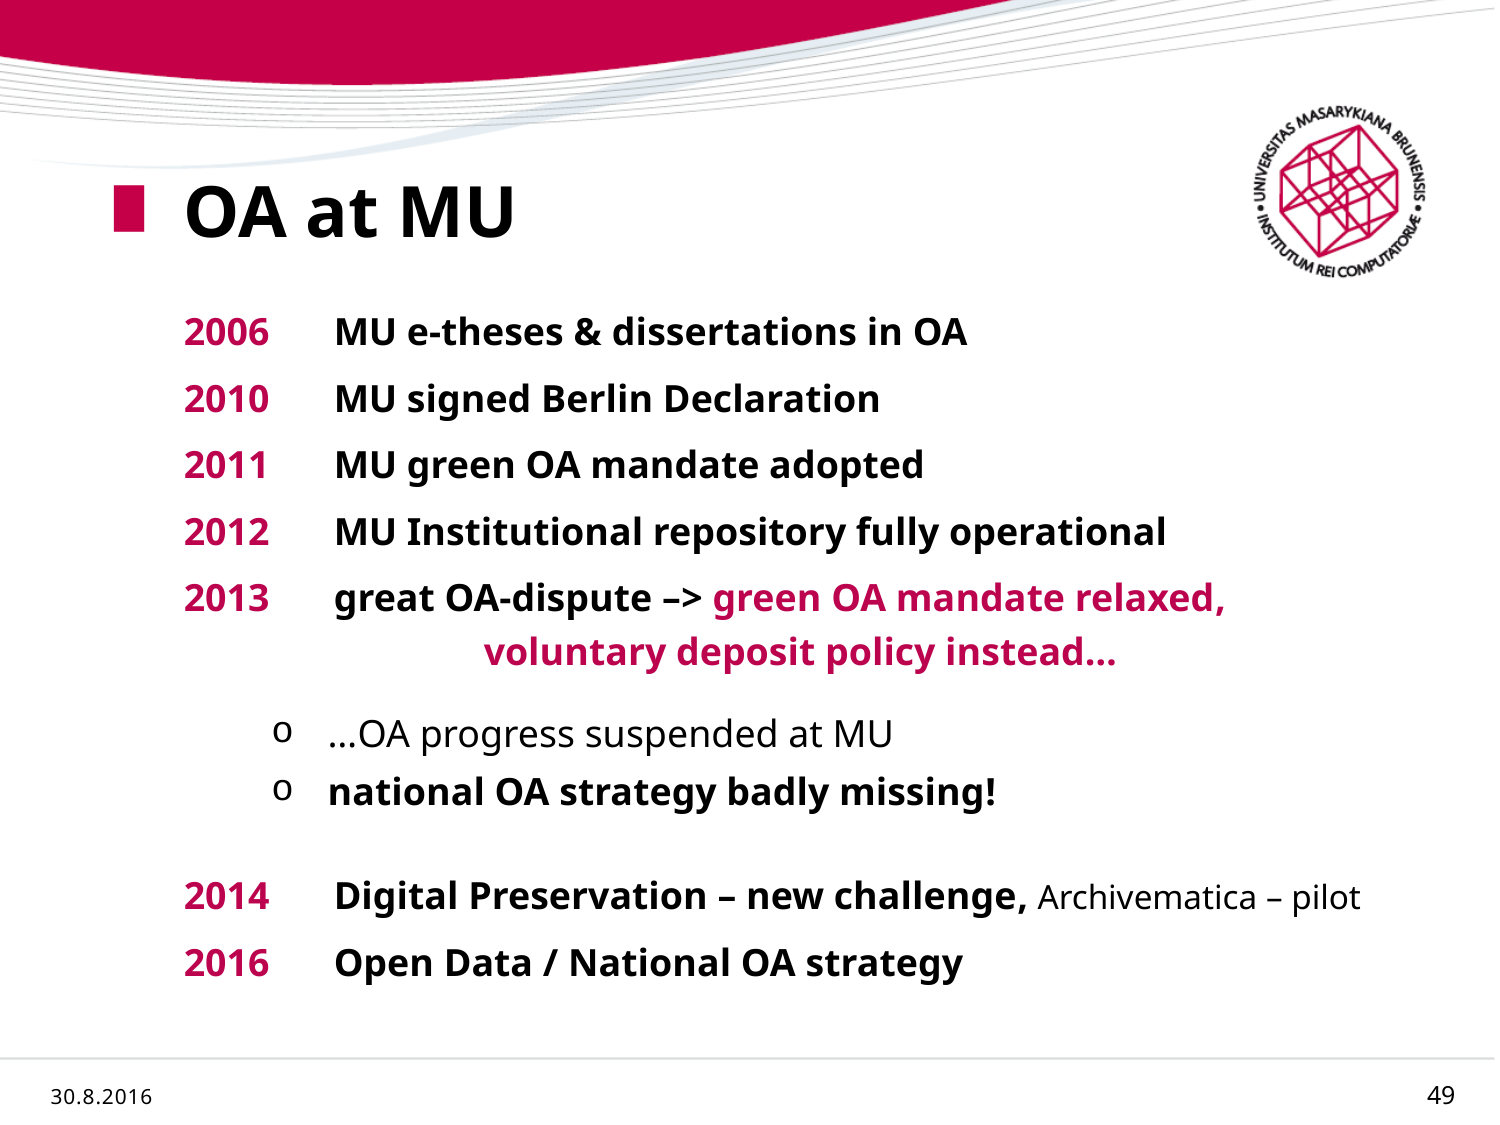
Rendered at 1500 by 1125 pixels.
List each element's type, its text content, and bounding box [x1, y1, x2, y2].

list 2006 MU e-theses & dissertations in OA 2010 MU signed Berlin Declaration 2011 MU green OA mandate adopted 2012 MU Institutional repository fully operational 2013 great OA-dispute –> green OA mandate relaxed, voluntary deposit policy instead… …OA progress suspended at MU national OA strategy badly missing! 2014 Digital Preservation – new challenge, Archivematica – pilot 2016 Open Data / National OA strategy [168, 291, 1398, 1043]
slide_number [35, 1075, 1291, 1117]
title OA at MU [168, 154, 1206, 264]
picture [0, 0, 1497, 1118]
slide_number 49 [1360, 1075, 1471, 1118]
